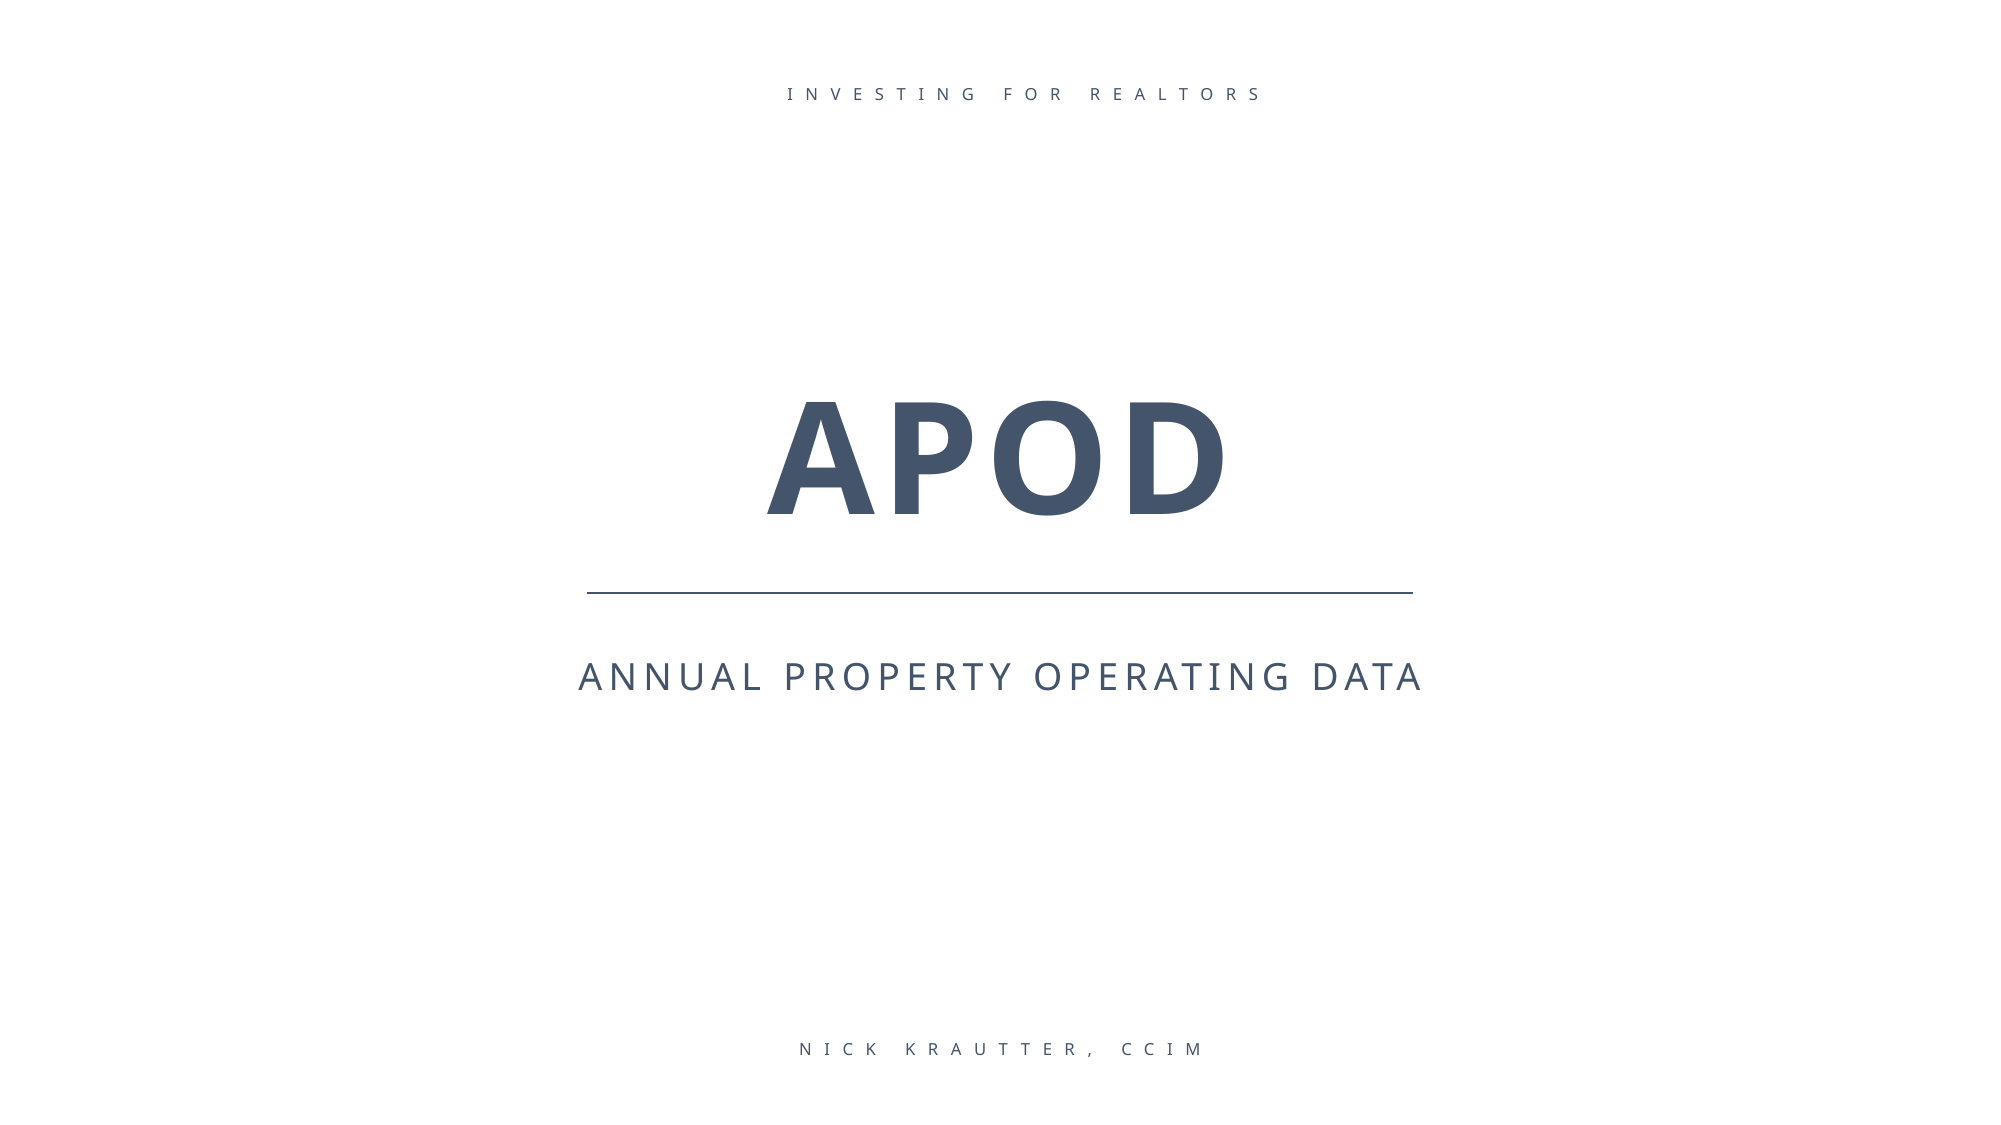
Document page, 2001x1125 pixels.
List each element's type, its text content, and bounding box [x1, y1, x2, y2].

text_box INVESTING FOR REALTORS [765, 76, 1280, 111]
text_box NICK KRAUTTER, CCIM [742, 1030, 1257, 1066]
text_box ANNUAL PROPERTY OPERATING DATA [563, 645, 1437, 706]
text_box APOD [323, 350, 1677, 553]
